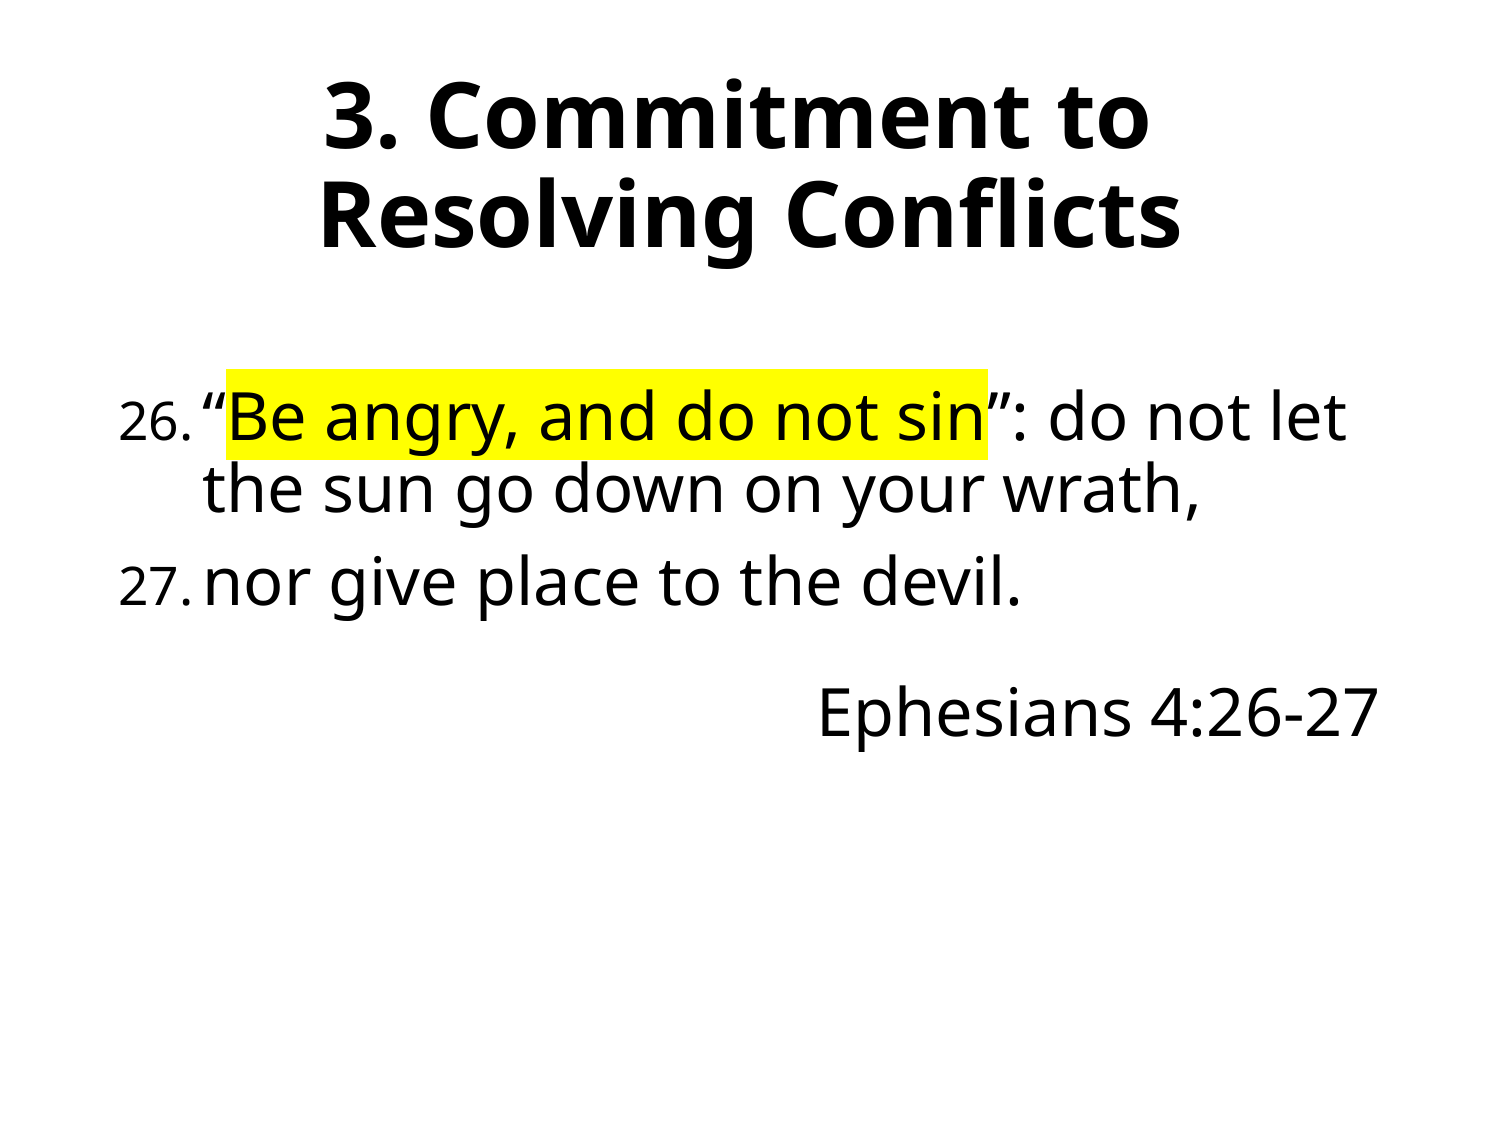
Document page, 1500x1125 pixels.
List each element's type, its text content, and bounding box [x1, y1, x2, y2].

list “Be angry, and do not sin”: do not let the sun go down on your wrath, nor give place to the devil. Ephesians 4:26-27 [103, 375, 1397, 1014]
title 3. Commitment to Resolving Conflicts [103, 59, 1397, 278]
